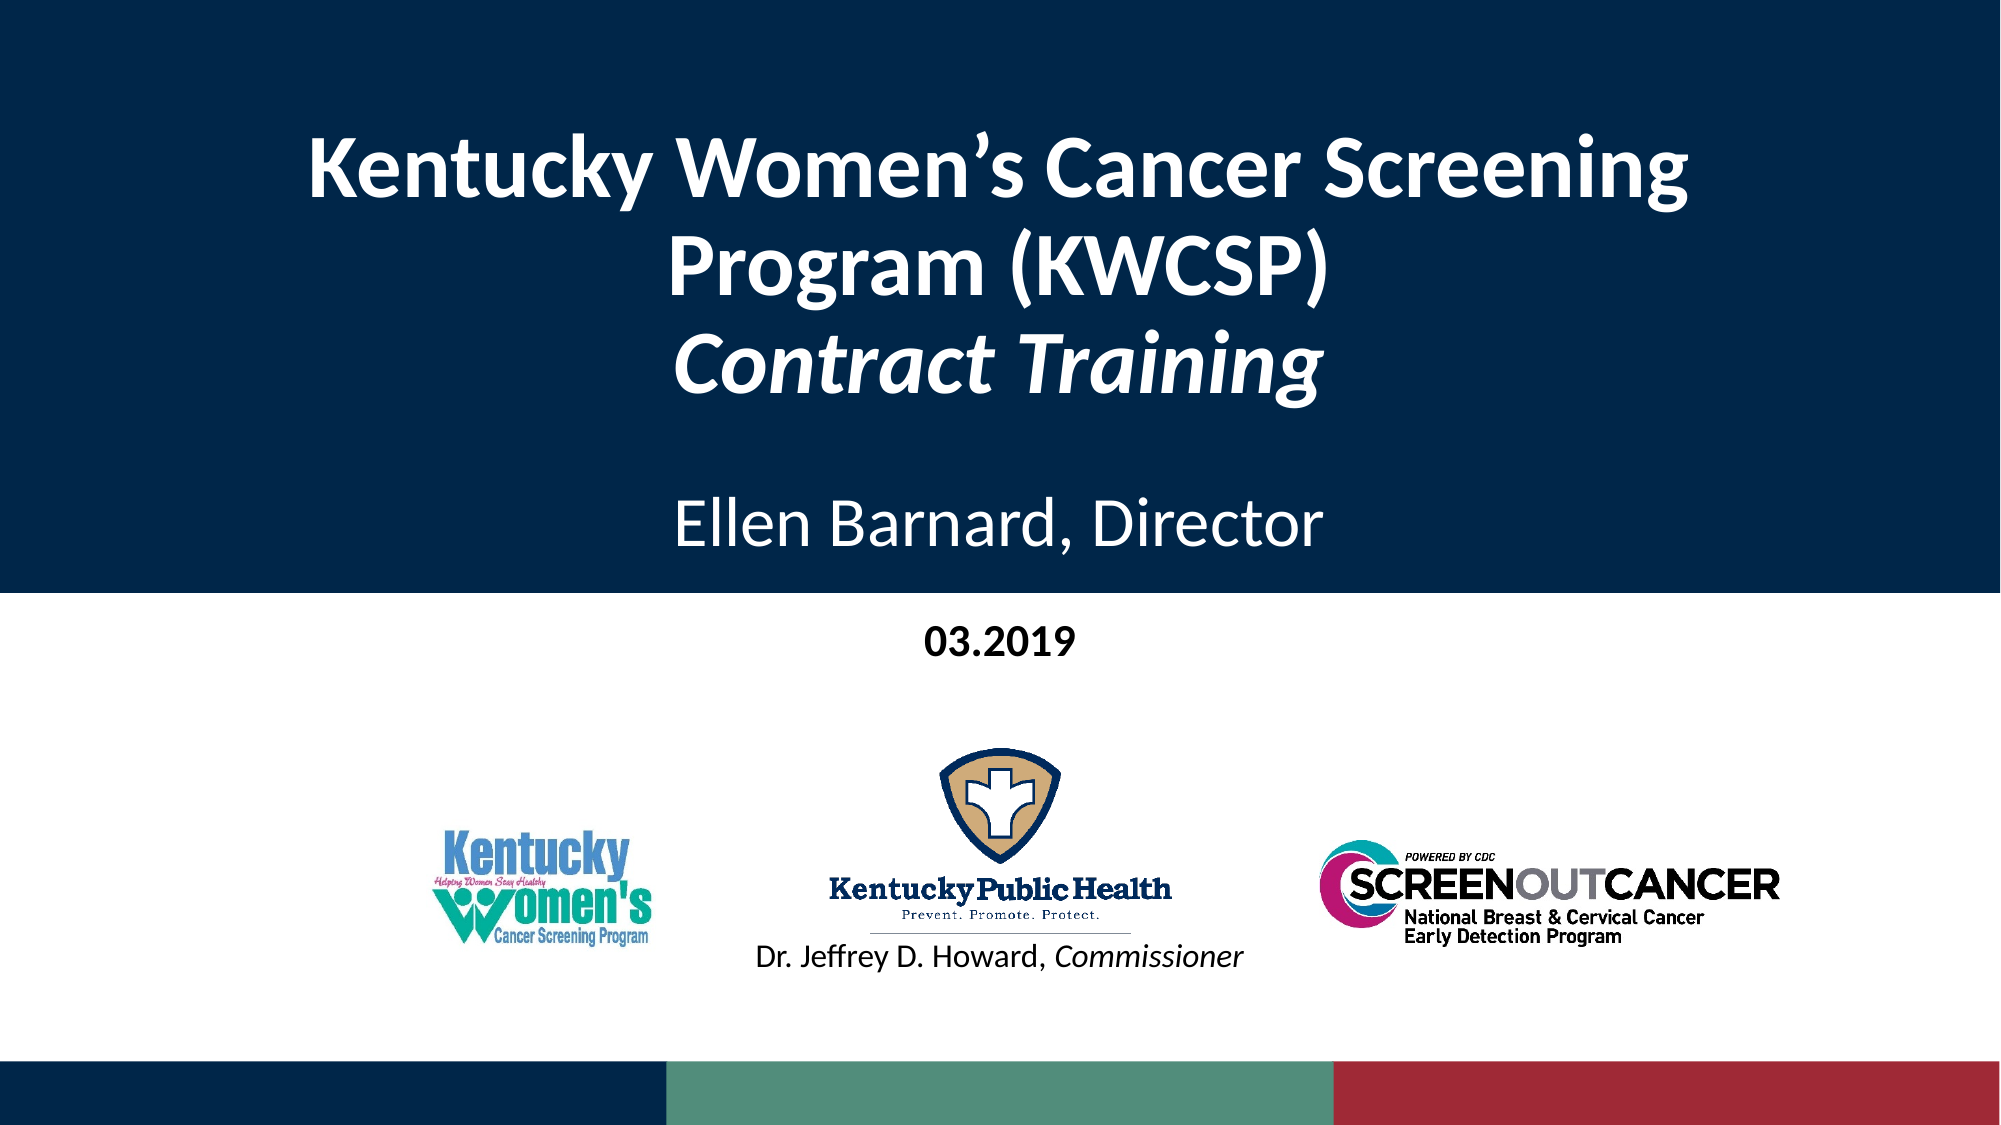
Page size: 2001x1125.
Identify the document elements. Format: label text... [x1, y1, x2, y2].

picture [426, 819, 662, 982]
list 03.2019 [137, 594, 1863, 689]
picture [828, 748, 1172, 934]
subtitle Ellen Barnard, Director [137, 477, 1863, 573]
title Kentucky Women’s Cancer Screening Program (KWCSP) Contract Training [137, 109, 1863, 421]
picture [1319, 840, 1780, 947]
